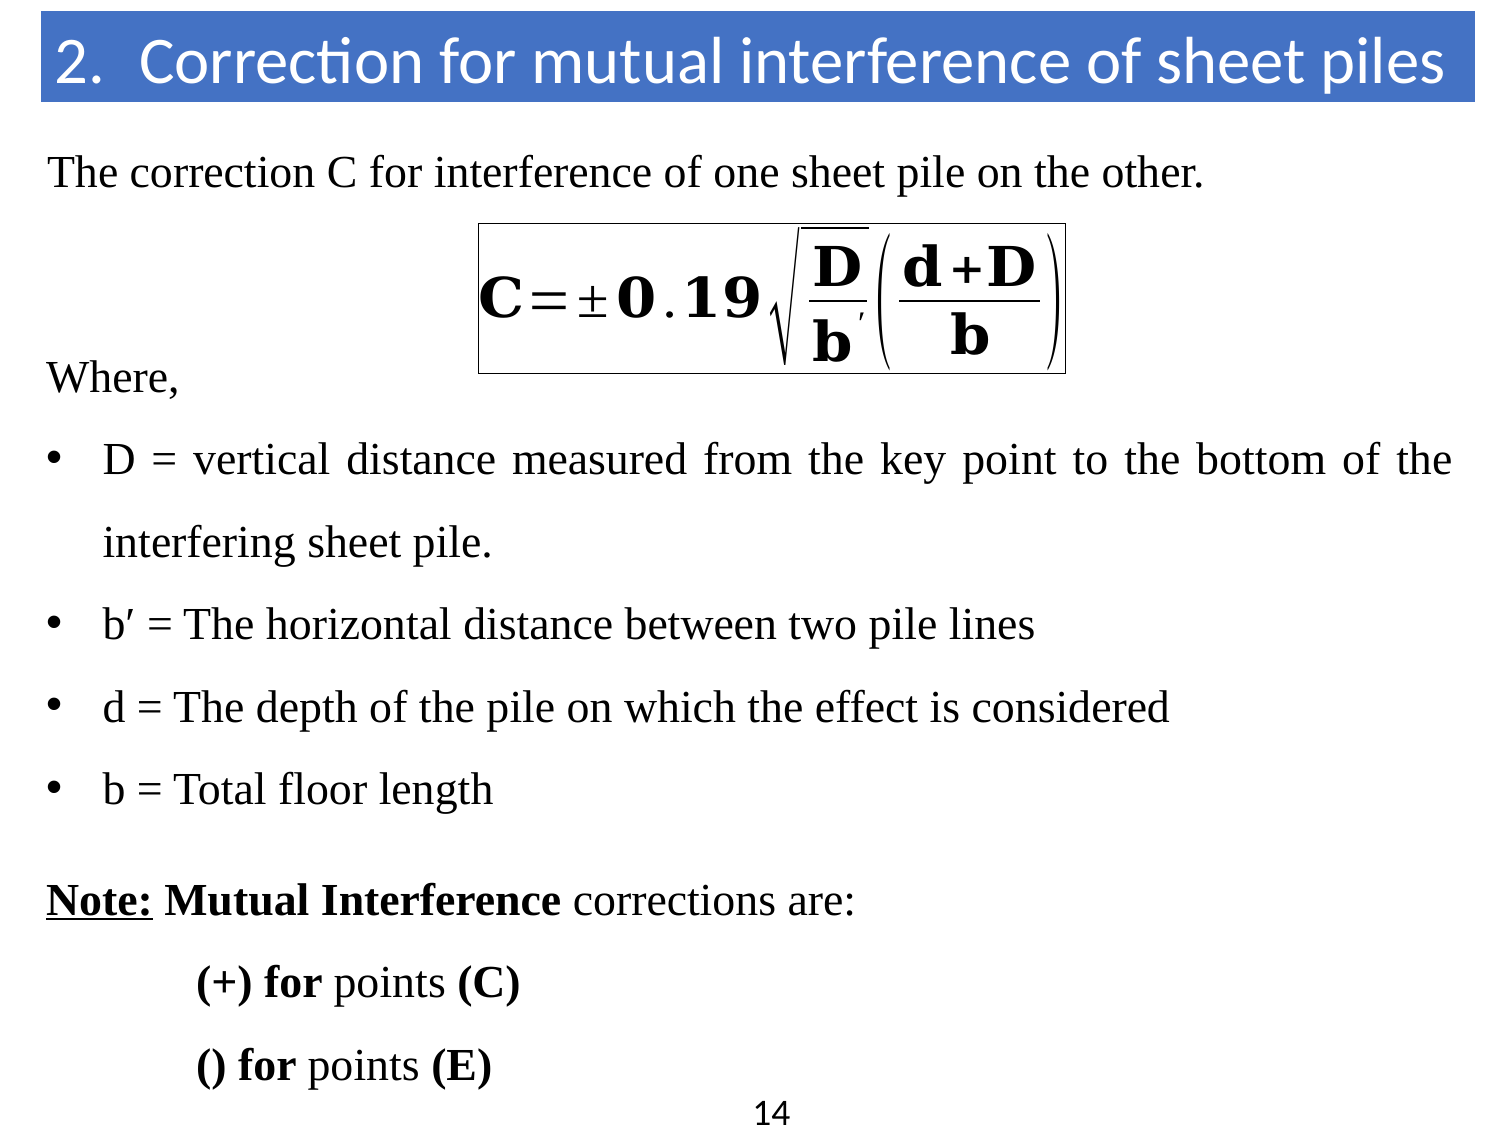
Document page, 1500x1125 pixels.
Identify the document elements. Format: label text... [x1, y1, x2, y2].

text_box The correction C for interference of one sheet pile on the other. [32, 107, 1240, 205]
text_box 14 [737, 1080, 852, 1125]
text_box Where, D = vertical distance measured from the key point to the bottom of the interfering sheet pile. b′ = The horizontal distance between two pile lines d = The depth of the pile on which the effect is considered b = Total floor length [31, 311, 1469, 821]
text_box Correction for mutual interference of sheet piles [38, 8, 1478, 105]
